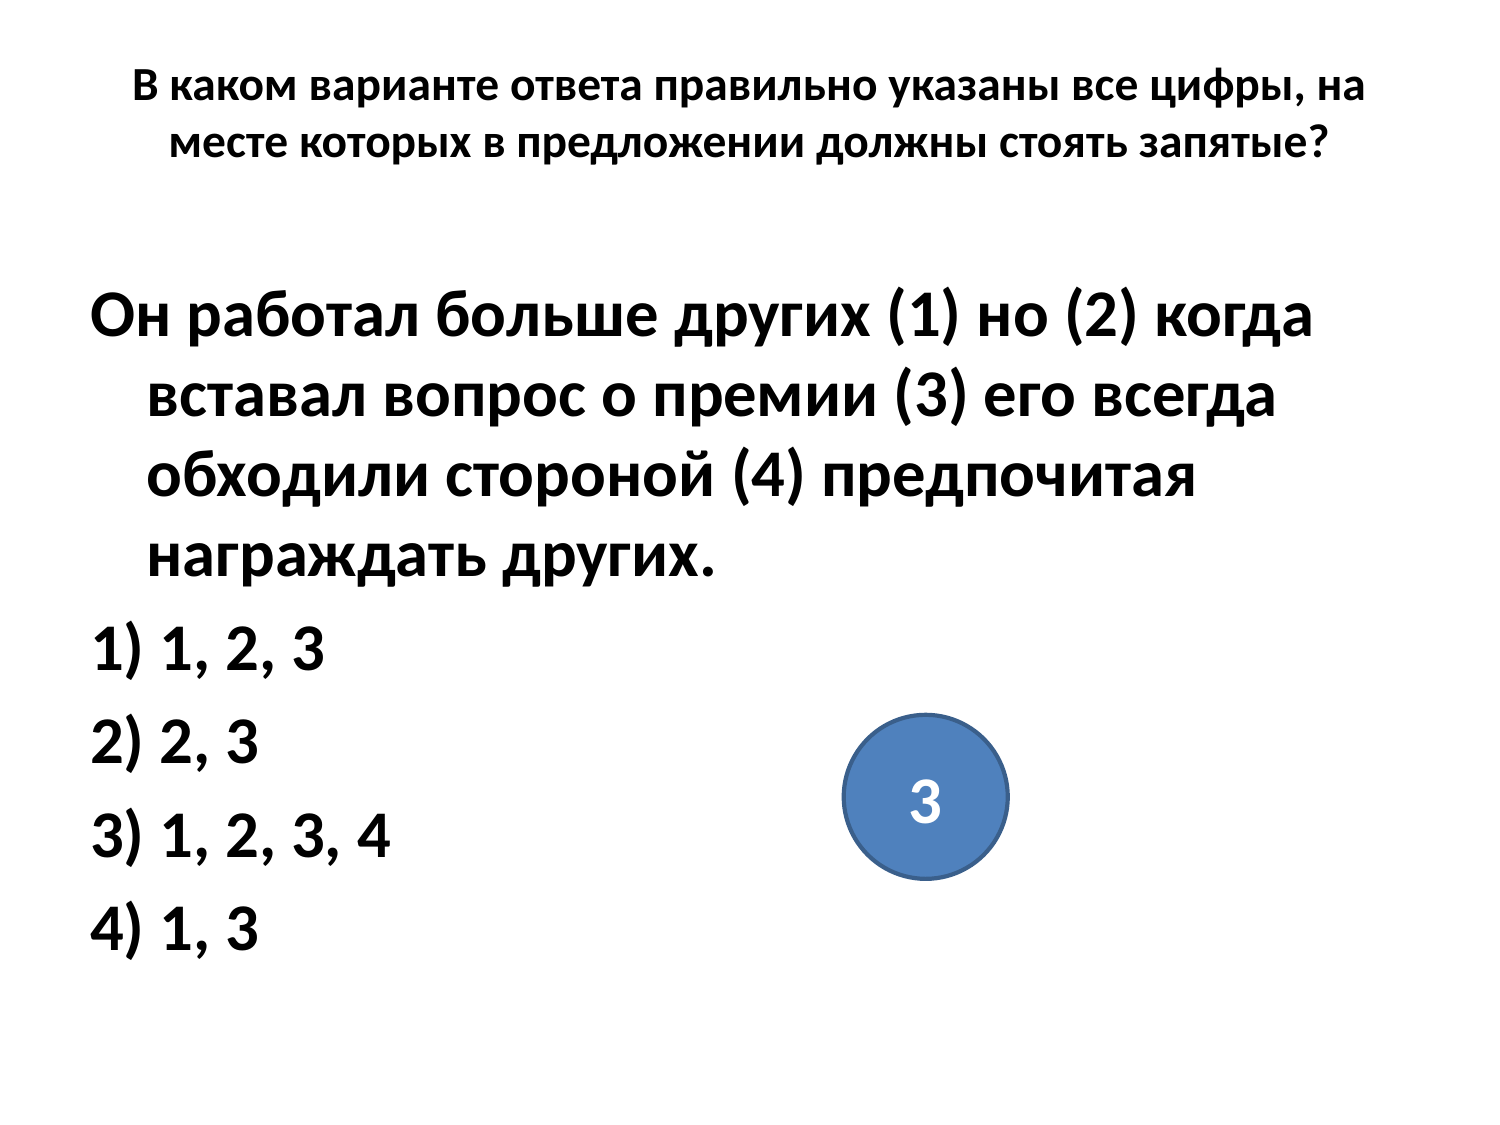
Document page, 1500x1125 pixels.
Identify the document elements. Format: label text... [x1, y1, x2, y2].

list Он работал больше других (1) но (2) когда вставал вопрос о премии (3) его всегда обходили стороной (4) предпочитая награждать других. 1) 1, 2, 3 2) 2, 3 3) 1, 2, 3, 4 4) 1, 3 [75, 262, 1425, 1005]
text_box 3 [841, 712, 1010, 881]
title В каком варианте ответа правильно указаны все цифры, на месте которых в предложении должны стоять запятые? [75, 45, 1425, 233]
